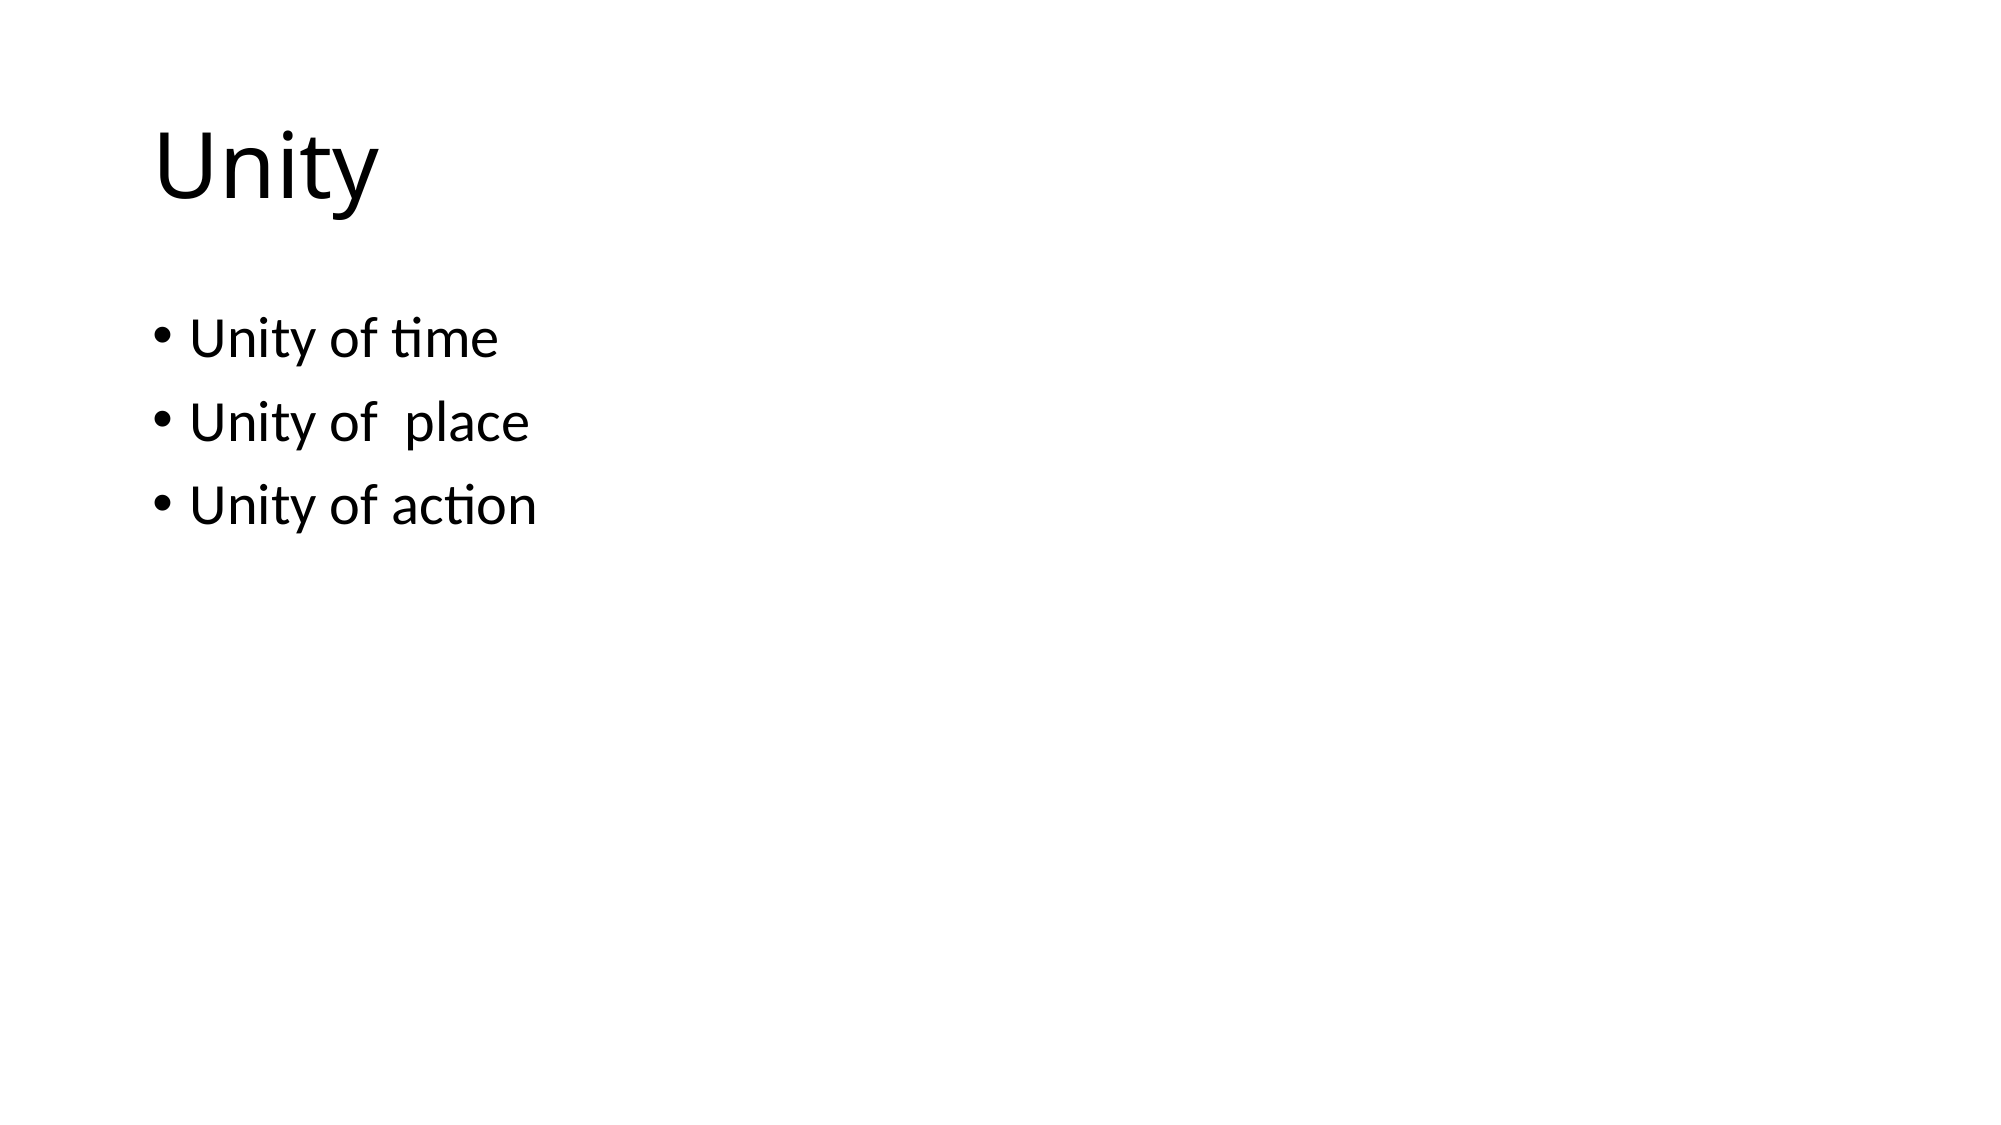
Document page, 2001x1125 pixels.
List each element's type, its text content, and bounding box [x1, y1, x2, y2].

list Unity of time Unity of place Unity of action [137, 299, 1863, 1014]
title Unity [137, 59, 1863, 278]
